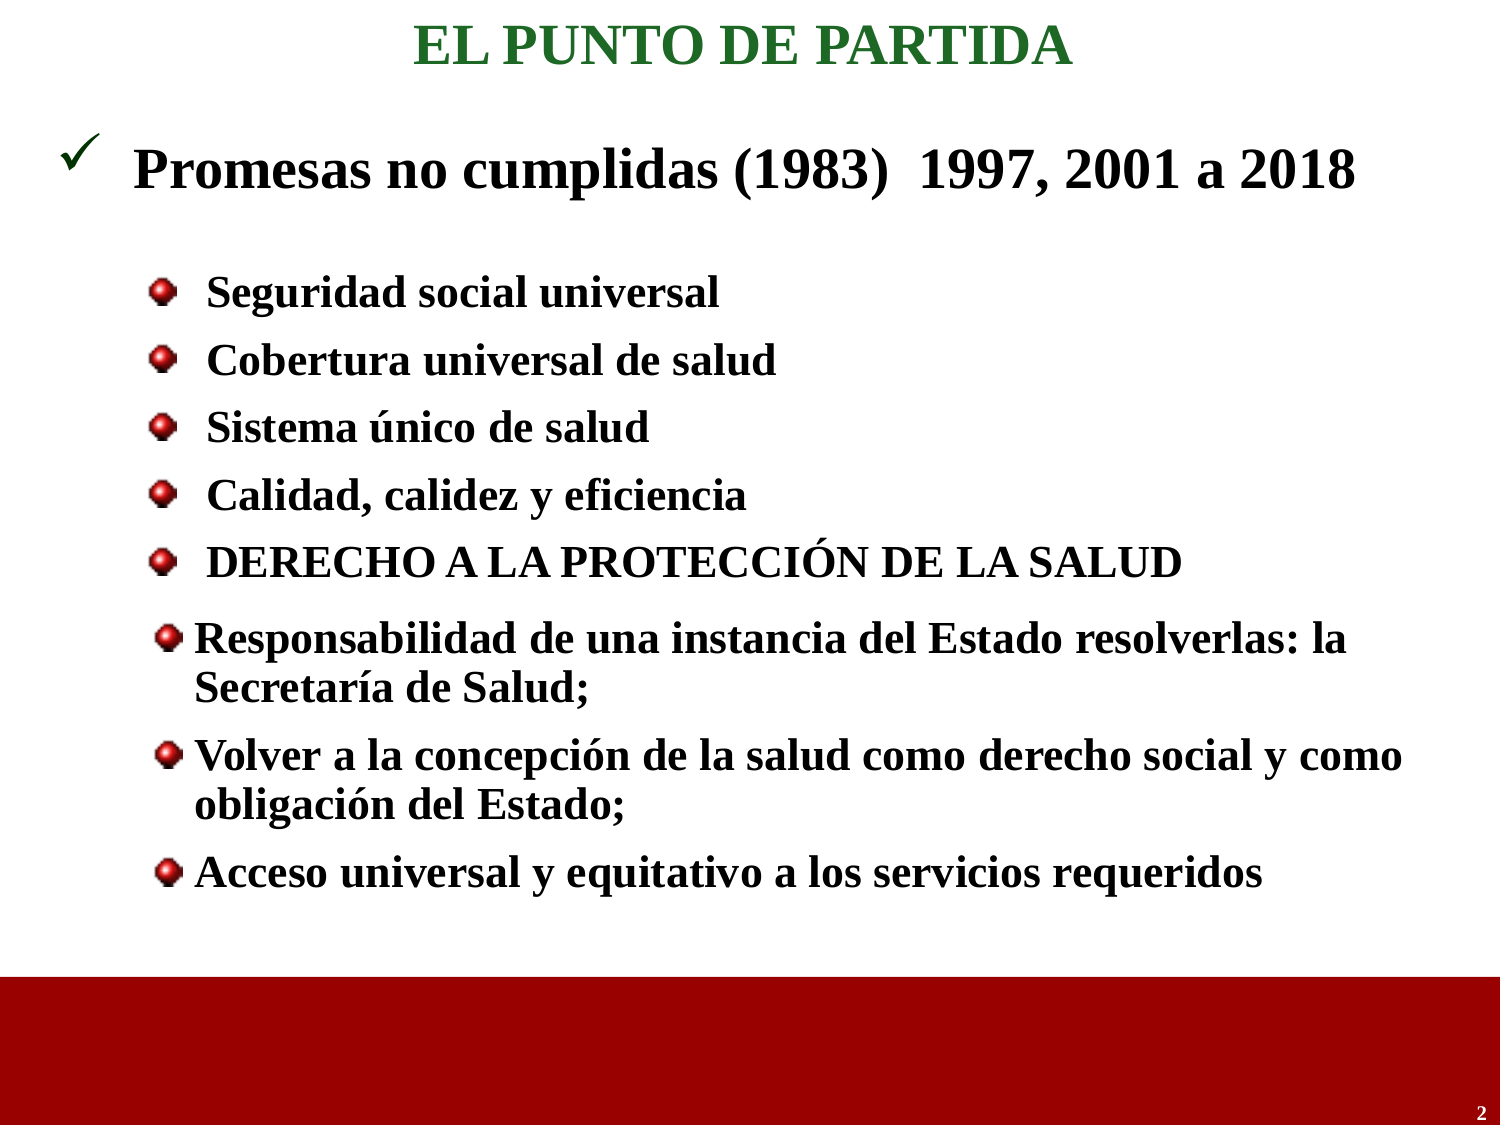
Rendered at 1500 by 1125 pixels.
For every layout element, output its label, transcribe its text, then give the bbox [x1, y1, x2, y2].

text_box EL PUNTO DE PARTIDA [0, 0, 1494, 84]
picture [150, 619, 183, 652]
picture [150, 853, 183, 887]
picture [144, 475, 177, 508]
text_box Responsabilidad de una instancia del Estado resolverlas: la Secretaría de Salud; Volver a la concepción de la salud como derecho social y como obligación del Estado; Acceso universal y equitativo a los servicios requeridos [135, 606, 1471, 905]
text_box Promesas no cumplidas (1983) 1997, 2001 a 2018 [41, 122, 1500, 208]
picture [144, 273, 177, 306]
picture [150, 736, 183, 769]
picture [144, 543, 177, 576]
text_box Seguridad social universal Cobertura universal de salud Sistema único de salud Calidad, calidez y eficiencia DERECHO A LA PROTECCIÓN DE LA SALUD [129, 254, 1500, 595]
picture [144, 340, 177, 373]
picture [144, 408, 177, 441]
